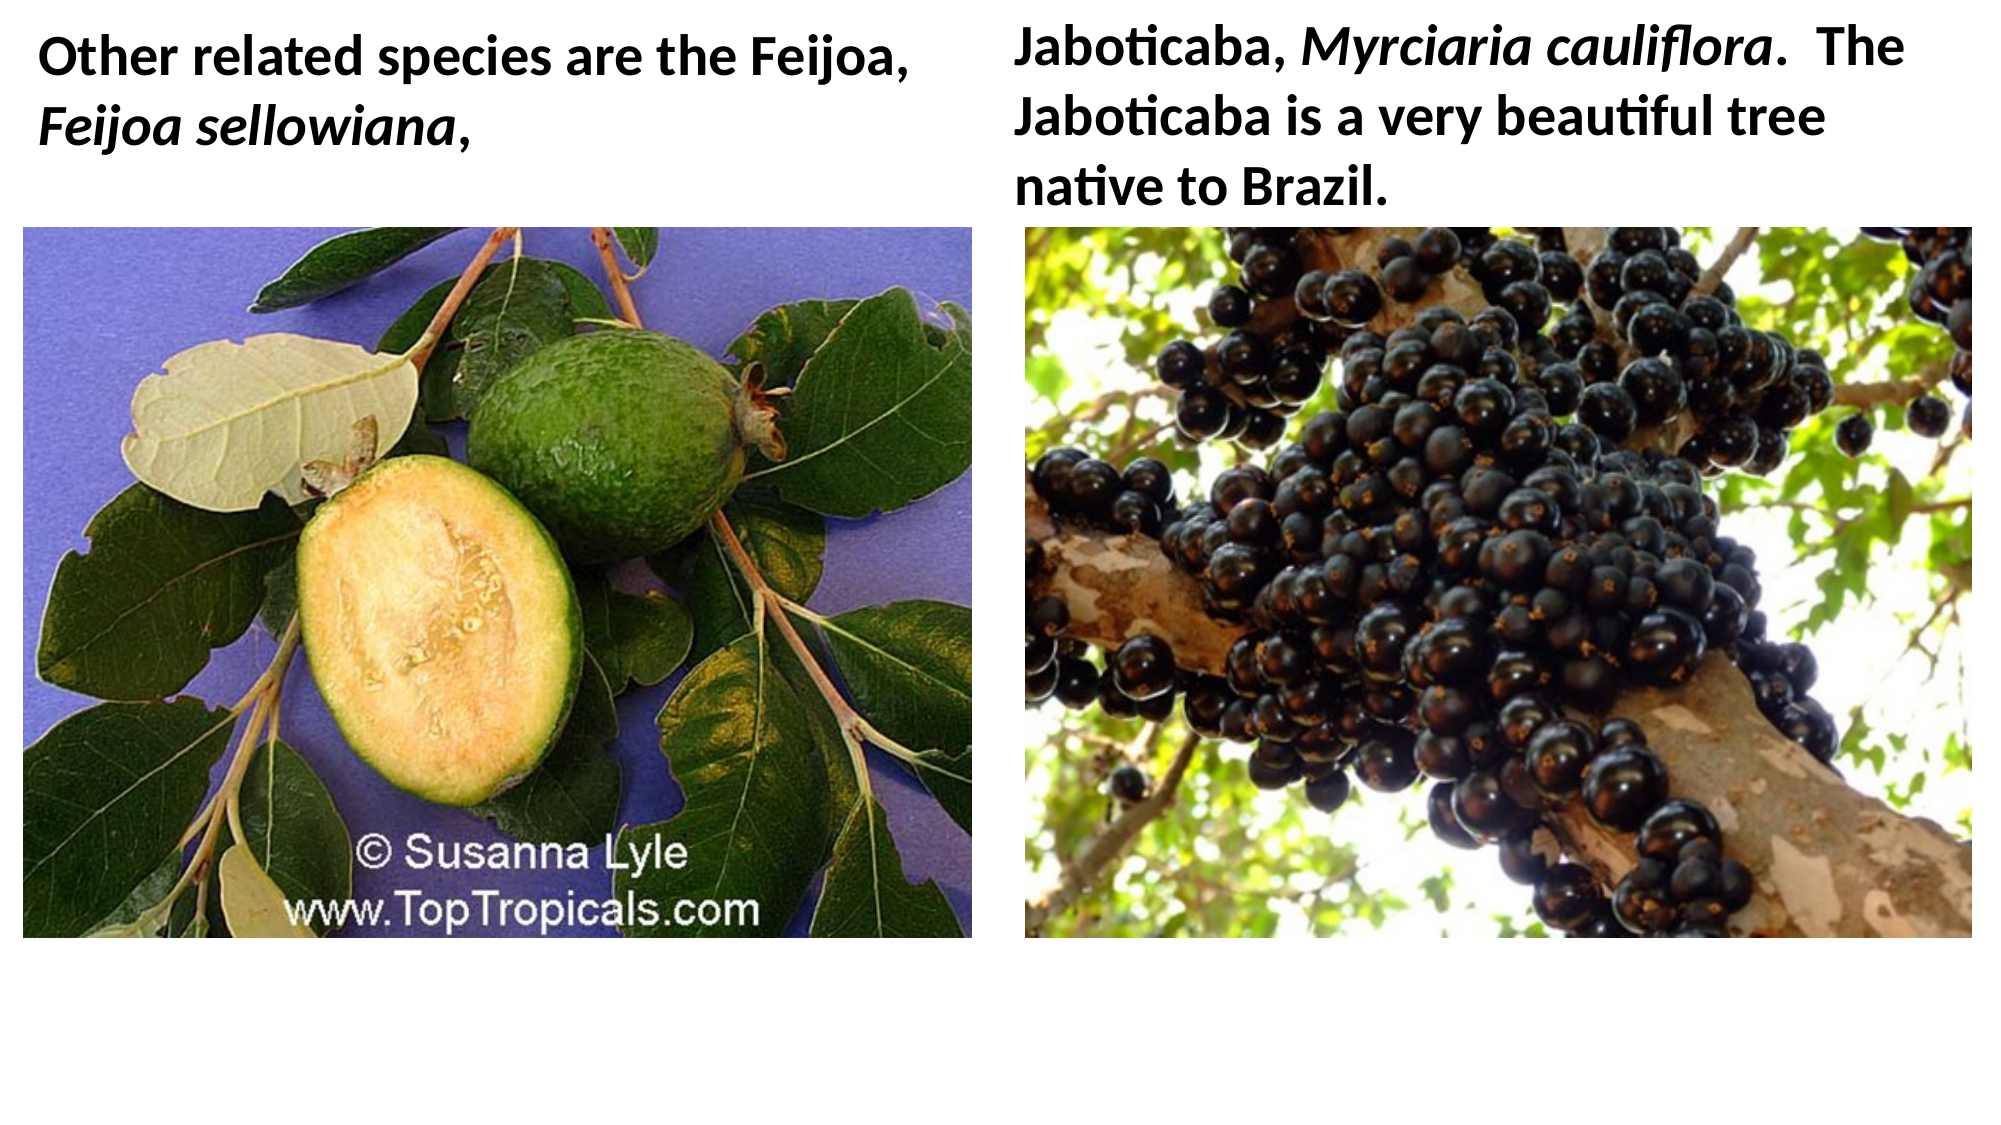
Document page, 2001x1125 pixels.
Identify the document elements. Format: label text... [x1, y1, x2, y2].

text_box Jaboticaba, Myrciaria cauliflora. The Jaboticaba is a very beautiful tree native to Brazil. [999, 0, 2000, 225]
text_box Other related species are the Feijoa, Feijoa sellowiana, [23, 9, 996, 165]
picture [1024, 227, 1972, 938]
picture [23, 227, 972, 938]
